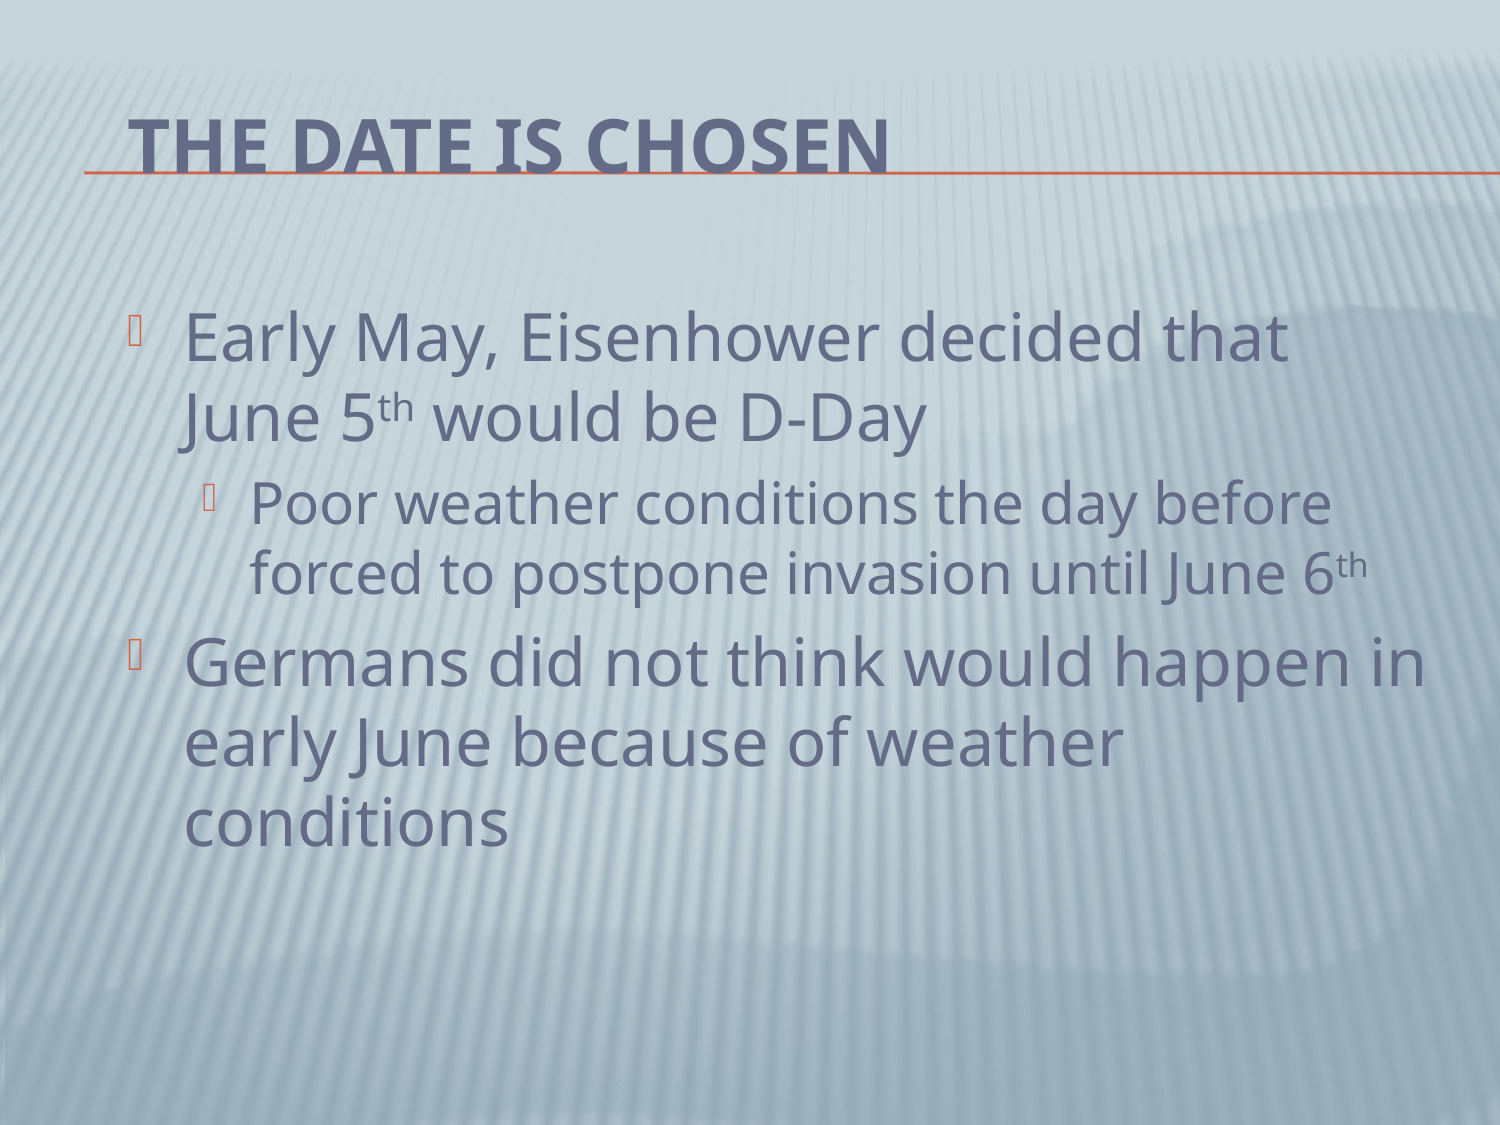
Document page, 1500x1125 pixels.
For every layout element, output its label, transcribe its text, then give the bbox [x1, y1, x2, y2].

title The Date is Chosen [112, 75, 1363, 213]
list Early May, Eisenhower decided that June 5th would be D-Day Poor weather conditions the day before forced to postpone invasion until June 6th Germans did not think would happen in early June because of weather conditions [112, 287, 1450, 1125]
